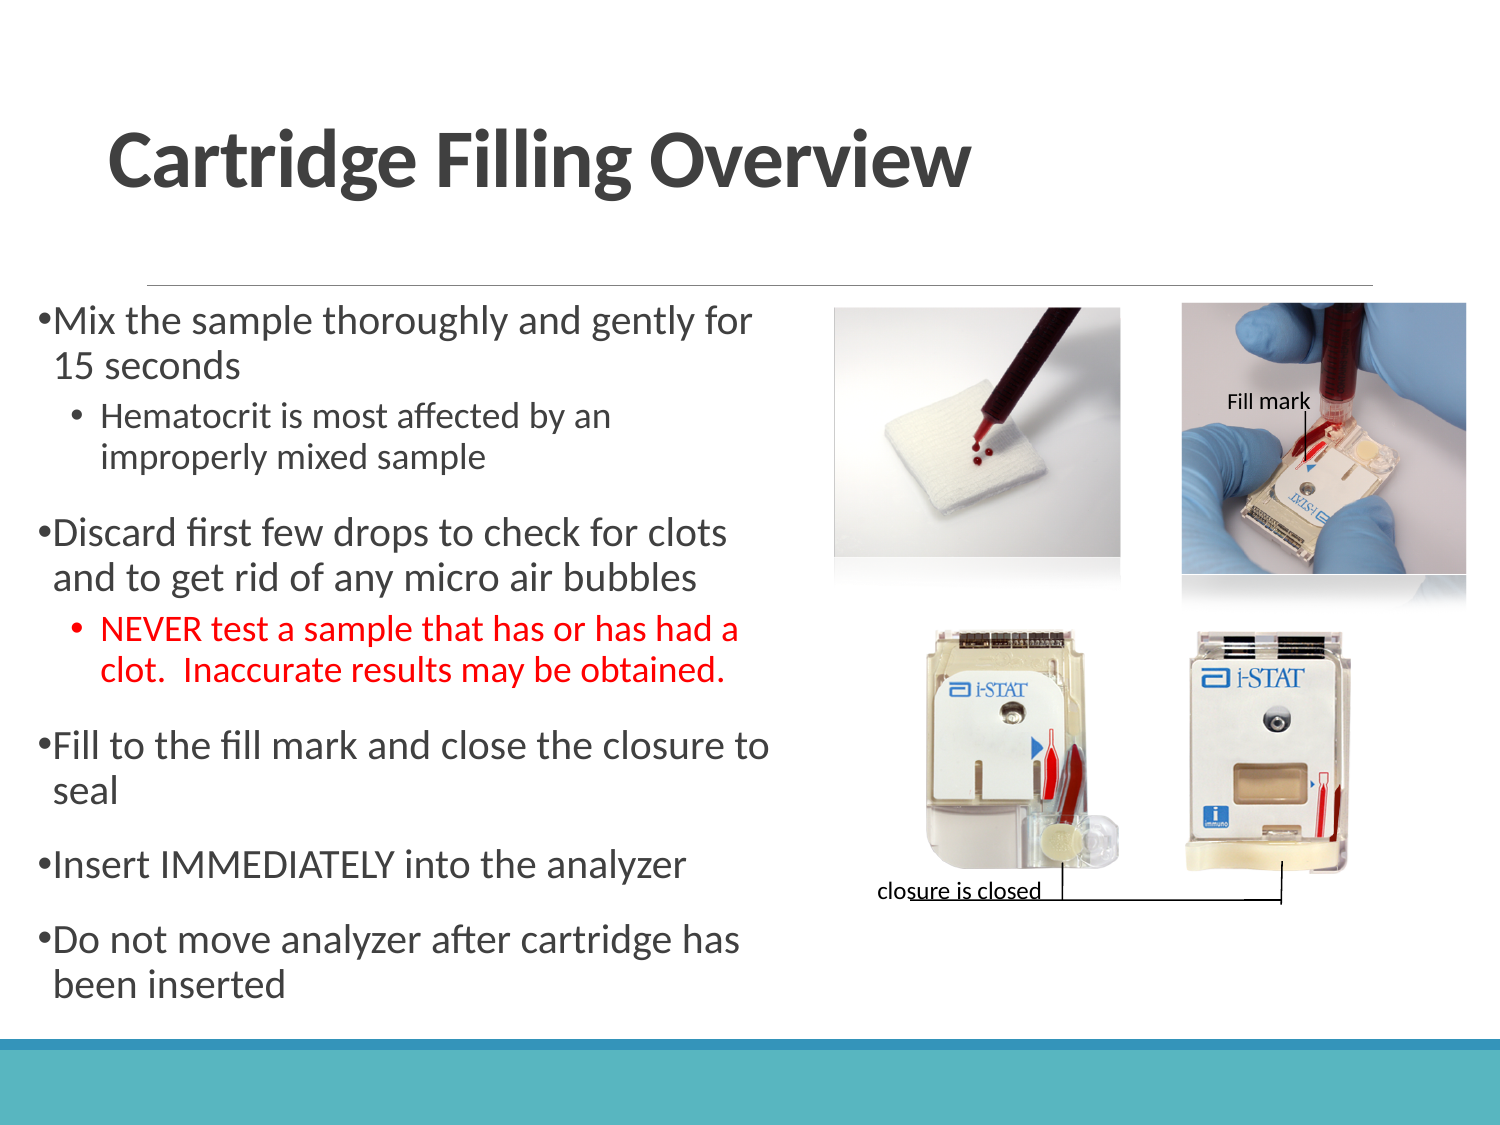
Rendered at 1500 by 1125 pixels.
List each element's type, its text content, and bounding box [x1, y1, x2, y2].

picture [815, 290, 1489, 981]
title Cartridge Filling Overview [93, 112, 1432, 213]
text_box closure is closed [862, 867, 890, 912]
list Mix the sample thoroughly and gently for 15 seconds Hematocrit is most affected by an improperly mixed sample Discard first few drops to check for clots and to get rid of any micro air bubbles NEVER test a sample that has or has had a clot. Inaccurate results may be obtained. Fill to the fill mark and close the closure to seal Insert IMMEDIATELY into the analyzer Do not move analyzer after cartridge has been inserted [37, 290, 775, 1018]
